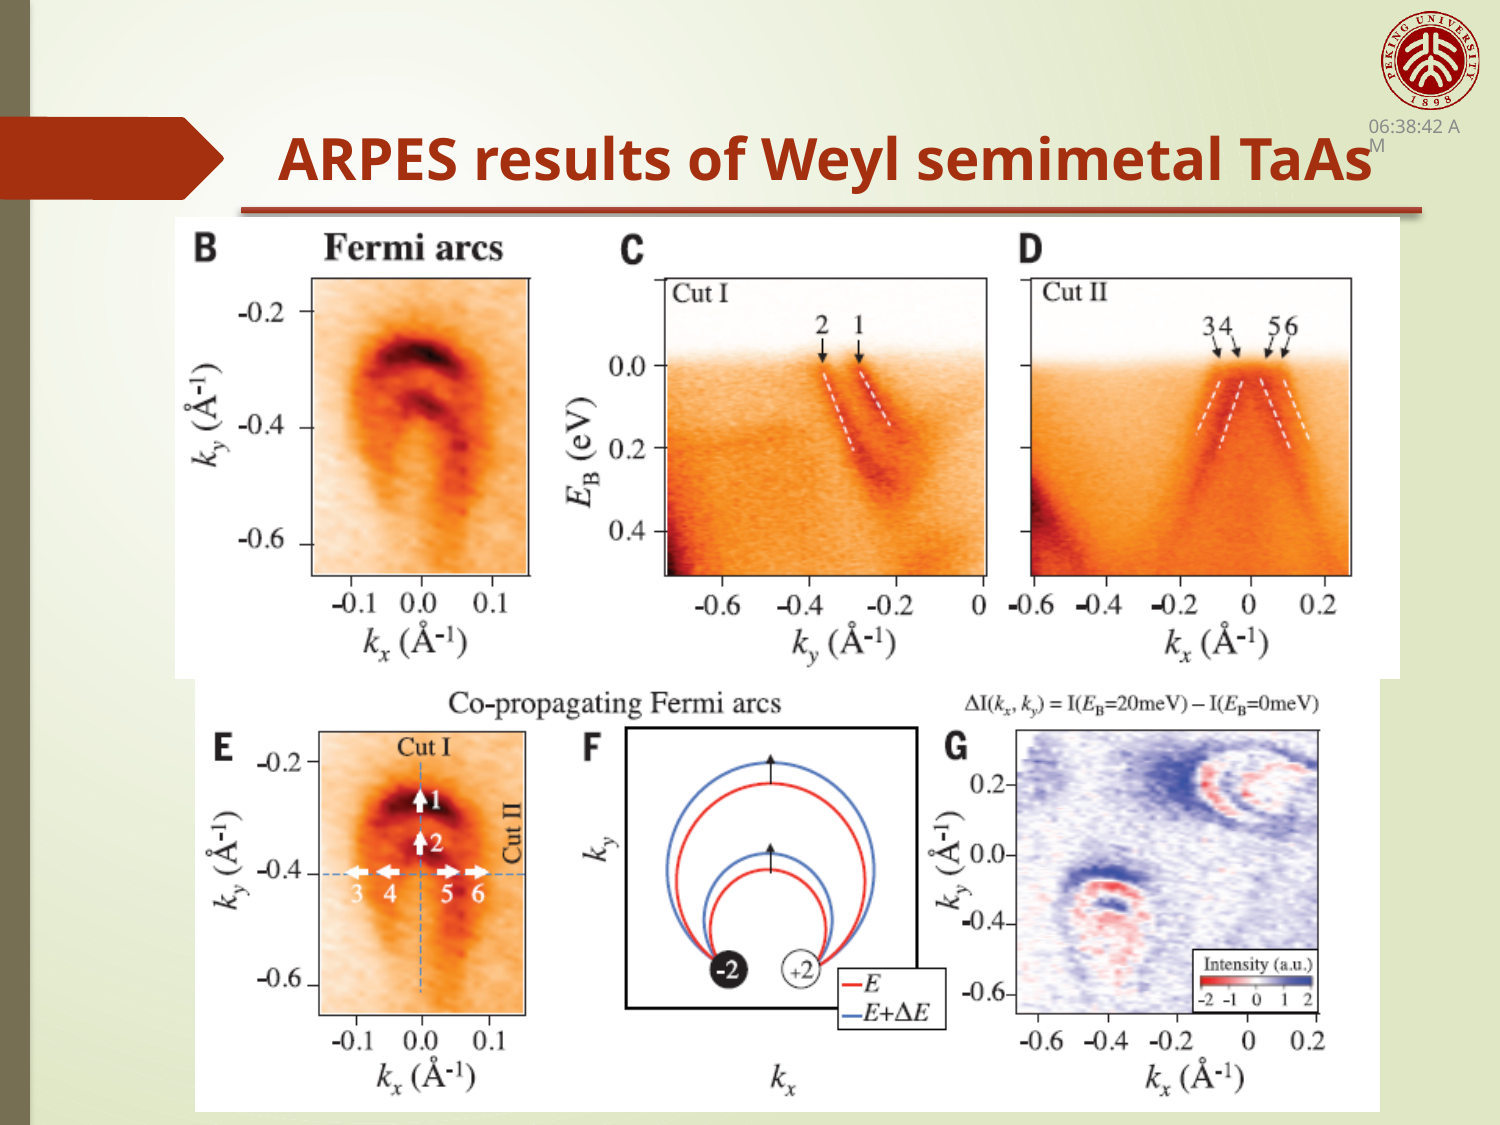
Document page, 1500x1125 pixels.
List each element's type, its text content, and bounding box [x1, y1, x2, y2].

picture [175, 217, 1401, 1112]
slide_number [1353, 97, 1480, 159]
picture [1381, 11, 1480, 97]
title ARPES results of Weyl semimetal TaAs [263, 22, 1400, 200]
